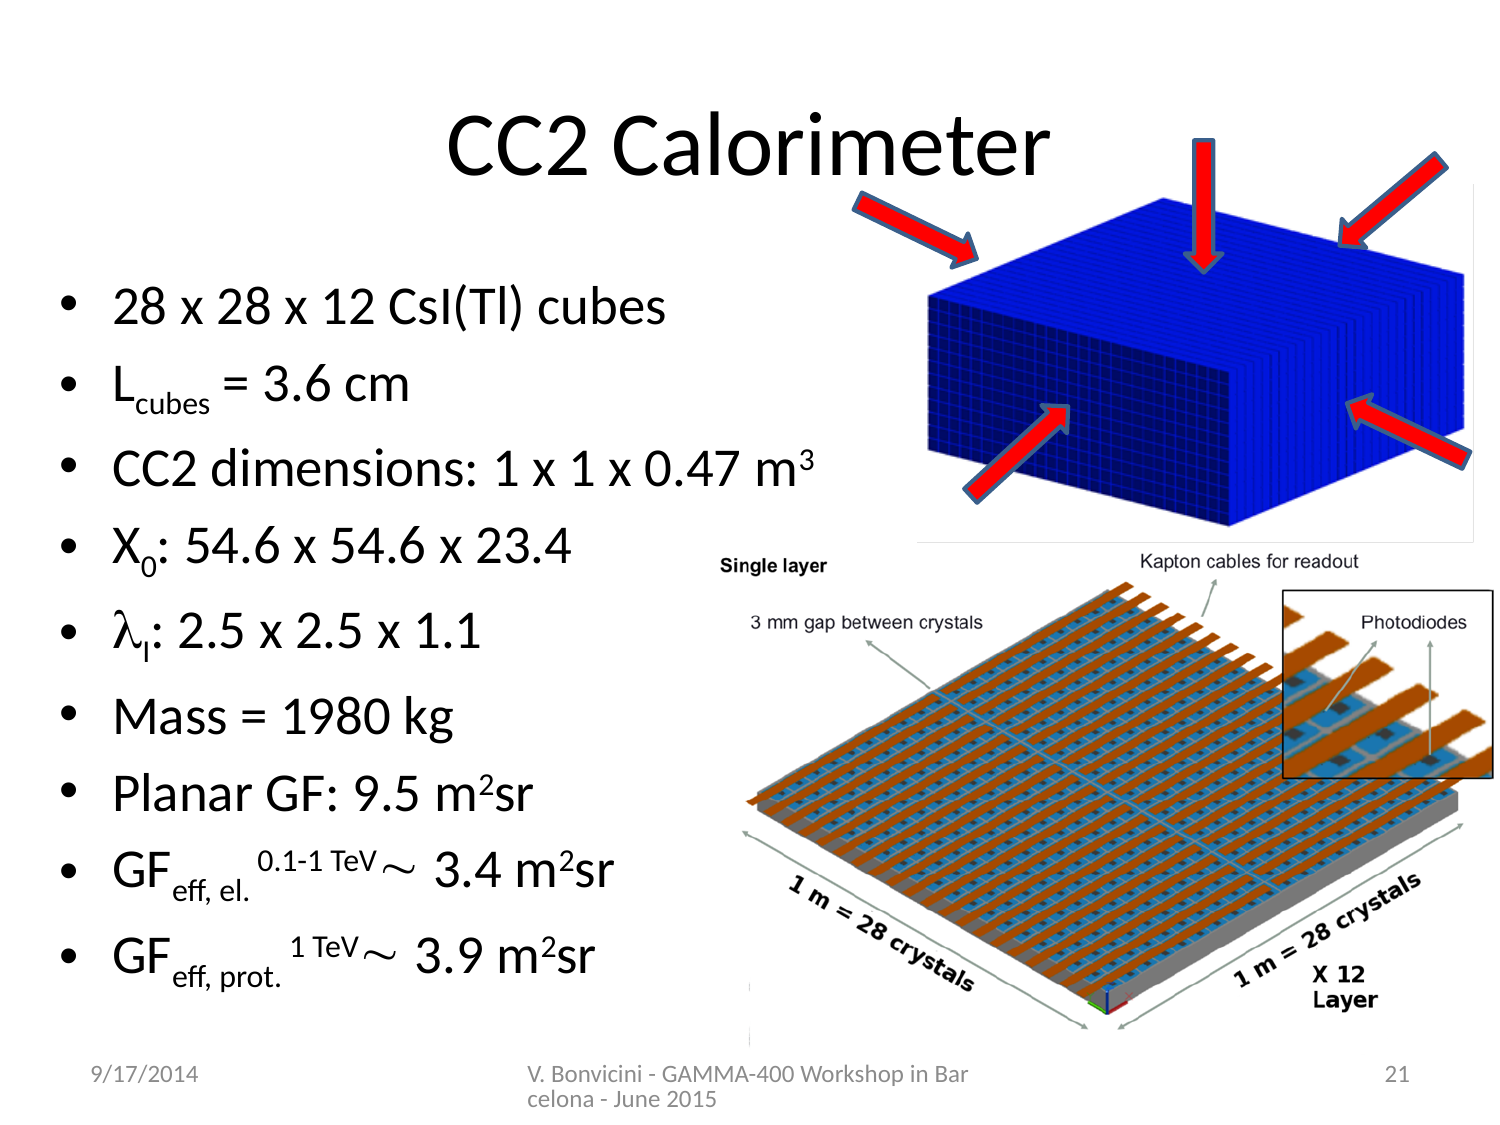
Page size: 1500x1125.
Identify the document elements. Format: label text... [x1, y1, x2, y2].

text_box [1397, 151, 1449, 182]
text_box [1192, 138, 1216, 182]
title CC2 Calorimeter [75, 45, 1425, 233]
picture [711, 183, 1494, 1059]
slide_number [75, 1042, 425, 1103]
text_box [851, 190, 911, 240]
slide_number 21 [1074, 1067, 1425, 1103]
list 28 x 28 x 12 CsI(Tl) cubes Lcubes = 3.6 cm CC2 dimensions: 1 x 1 x 0.47 m3 X0: 54.6 x 54.6 x 23.4 I: 2.5 x 2.5 x 1.1 Mass = 1980 kg Planar GF: 9.5 m2sr GFeff, el. 0.1-1 TeV 3.4 m2sr GFeff, prot. 1 TeV 3.9 m2sr [44, 262, 911, 1005]
footer V. Bonvicini - GAMMA-400 Workshop in Barcelona - June 2015 [512, 1042, 988, 1103]
